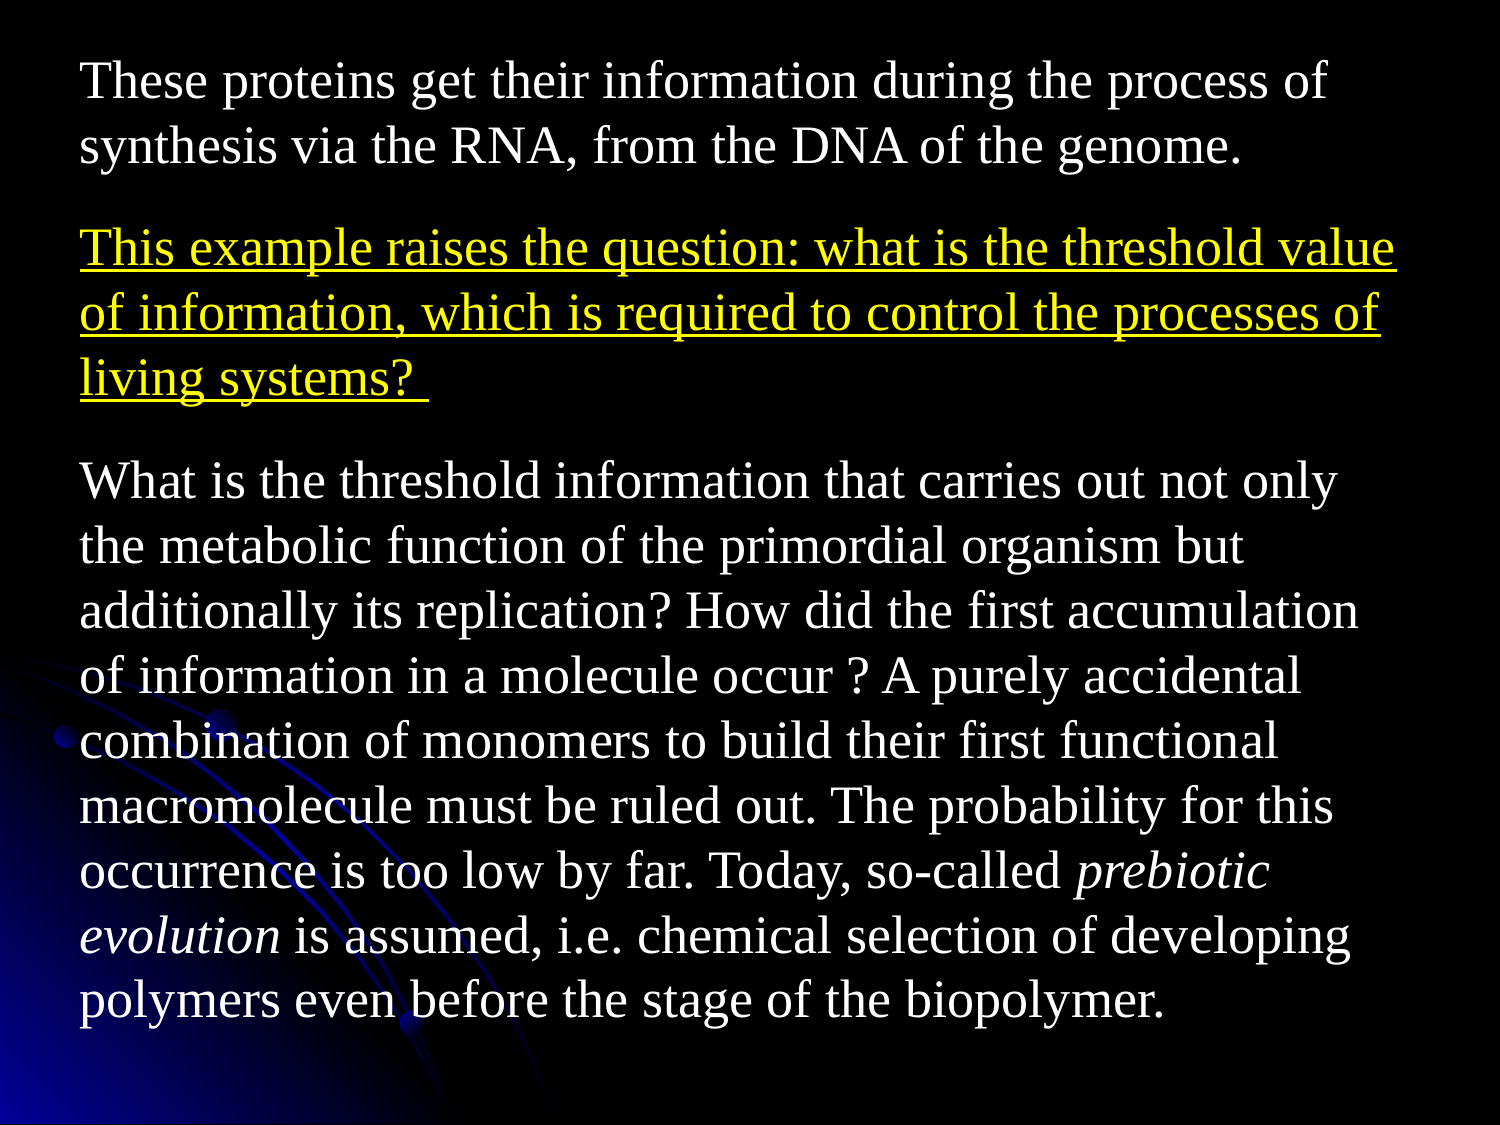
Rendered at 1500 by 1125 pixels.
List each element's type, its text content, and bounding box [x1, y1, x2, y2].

text_box These proteins get their information during the process of synthesis via the RNA, from the DNA of the genome. This example raises the question: what is the threshold value of information, which is required to control the processes of living systems? What is the threshold information that carries out not only the metabolic function of the primordial organism but additionally its replication? How did the first accumulation of information in a molecule occur ? A purely accidental combination of monomers to build their first functional macromolecule must be ruled out. The probability for this occurrence is too low by far. Today, so-called prebiotic evolution is assumed, i.e. chemical selection of developing polymers even before the stage of the biopolymer. [64, 36, 1424, 1037]
